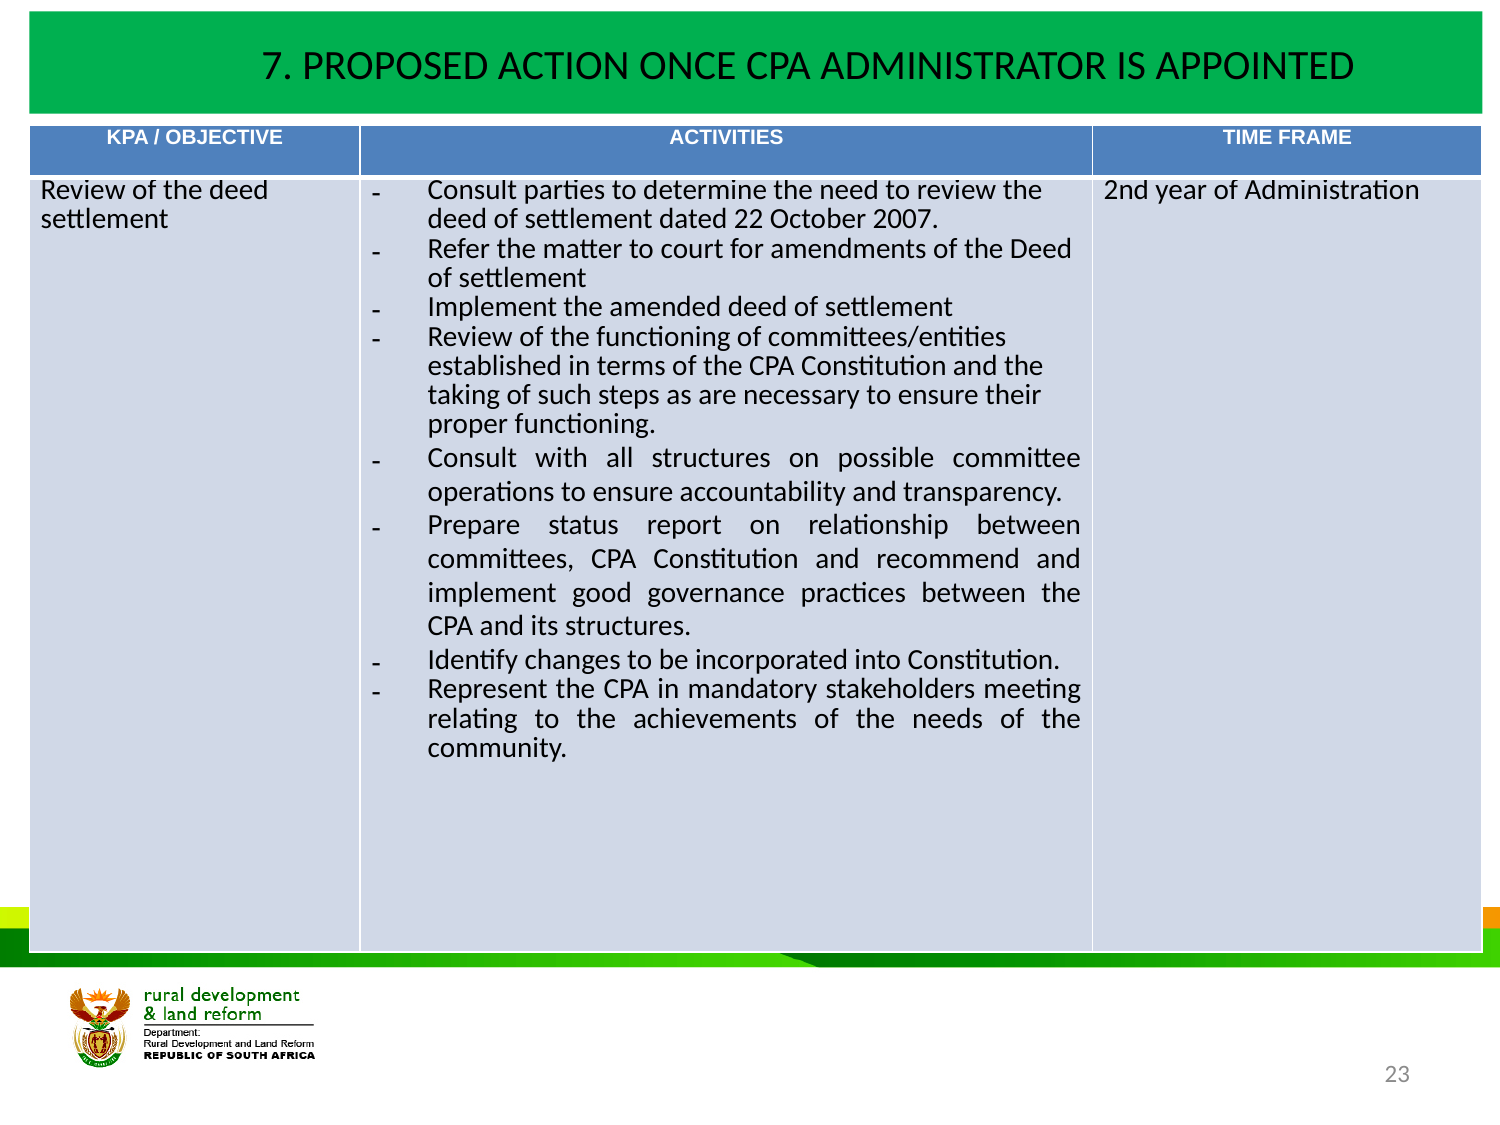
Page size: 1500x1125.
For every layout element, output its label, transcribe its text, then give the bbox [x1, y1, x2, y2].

table_cell Consult parties to determine the need to review the deed of settlement dated 22 October 2007. Refer the matter to court for amendments of the Deed of settlement Implement the amended deed of settlement Review of the functioning of committees/entities established in terms of the CPA Constitution and the taking of such steps as are necessary to ensure their proper functioning. Consult with all structures on possible committee operations to ensure accountability and transparency. Prepare status report on relationship between committees, CPA Constitution and recommend and implement good governance practices between the CPA and its structures. Identify changes to be incorporated into Constitution. Represent the CPA in mandatory stakeholders meeting relating to the achievements of the needs of the community. [361, 180, 1092, 951]
table_header TIME FRAME [1093, 126, 1481, 175]
title 7. PROPOSED ACTION ONCE CPA ADMINISTRATOR IS APPOINTED [29, 11, 1483, 114]
table_header ACTIVITIES [361, 126, 1092, 175]
table_header KPA / OBJECTIVE [30, 126, 359, 175]
table_cell 2nd year of Administration [1093, 180, 1481, 951]
picture [0, 0, 1500, 1125]
slide_number 23 [1074, 1042, 1425, 1103]
table_cell Review of the deed settlement [30, 180, 359, 951]
